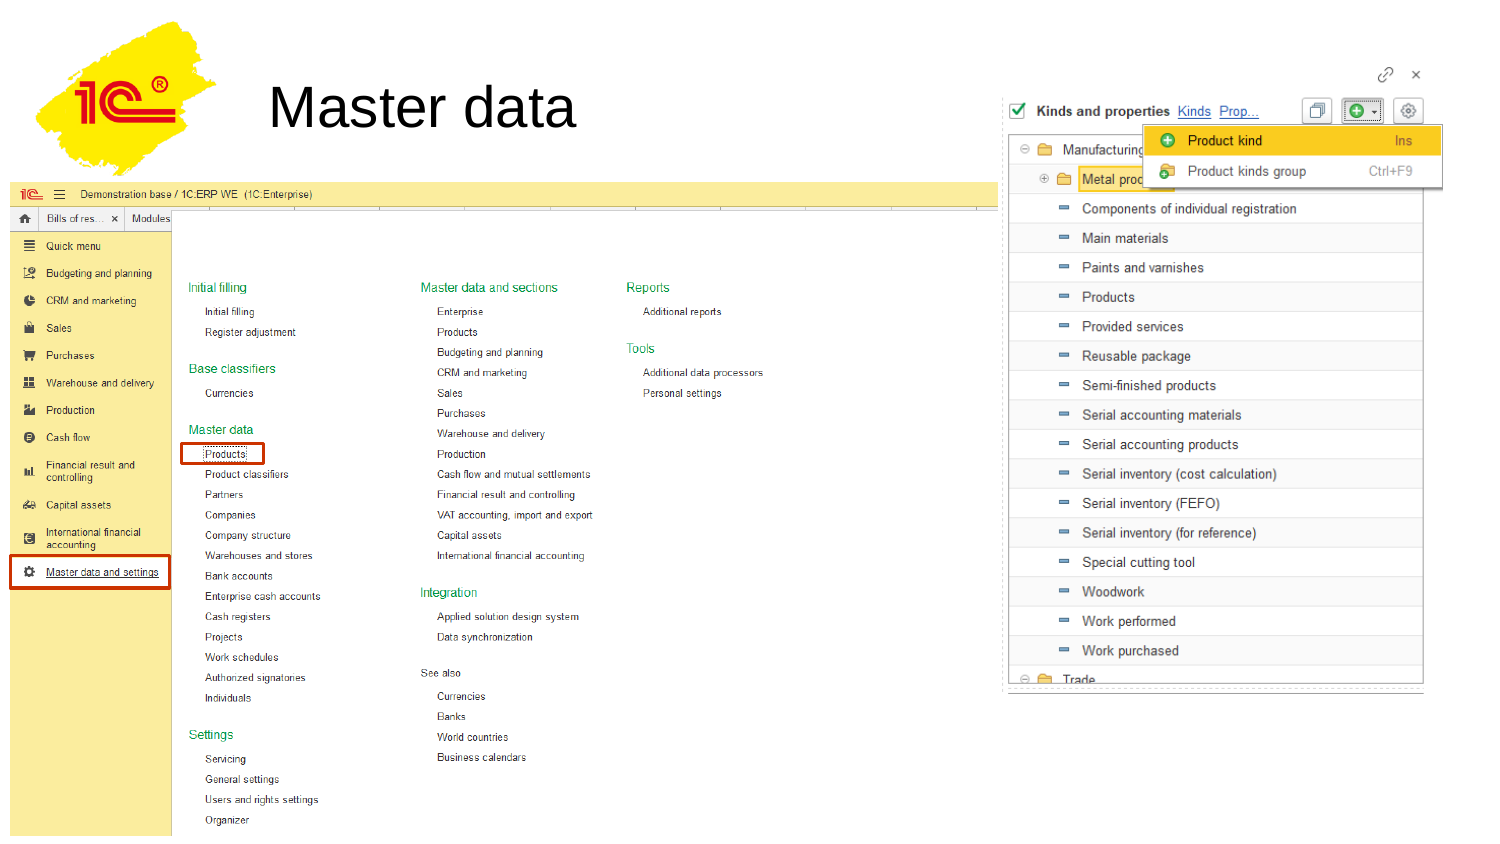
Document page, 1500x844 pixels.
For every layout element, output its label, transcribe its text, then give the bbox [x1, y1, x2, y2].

title Master data [253, 33, 1152, 175]
picture [9, 0, 1443, 836]
